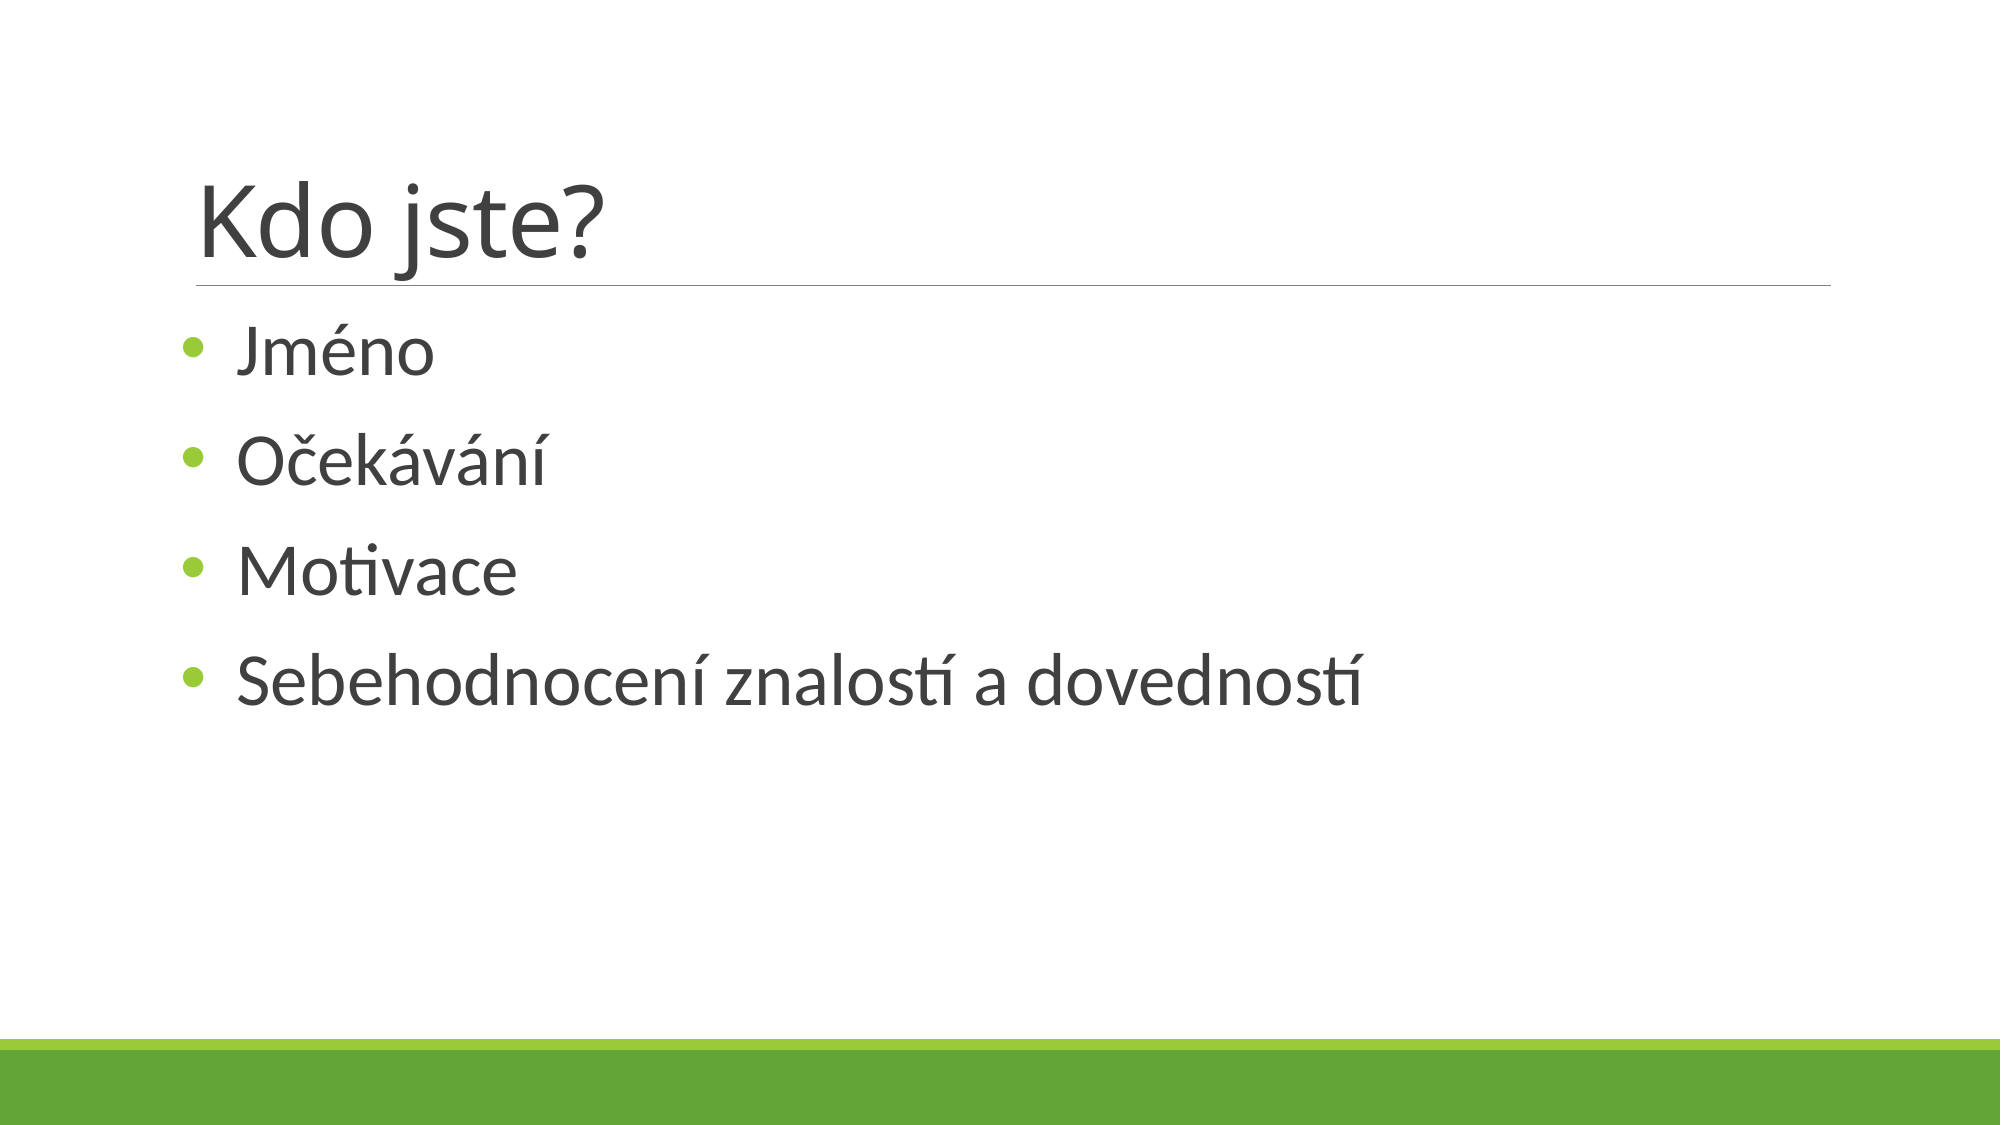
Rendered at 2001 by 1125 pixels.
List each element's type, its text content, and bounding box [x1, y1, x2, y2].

list Jméno Očekávání Motivace Sebehodnocení znalostí a dovedností [180, 302, 1830, 963]
title Kdo jste? [180, 47, 1830, 285]
